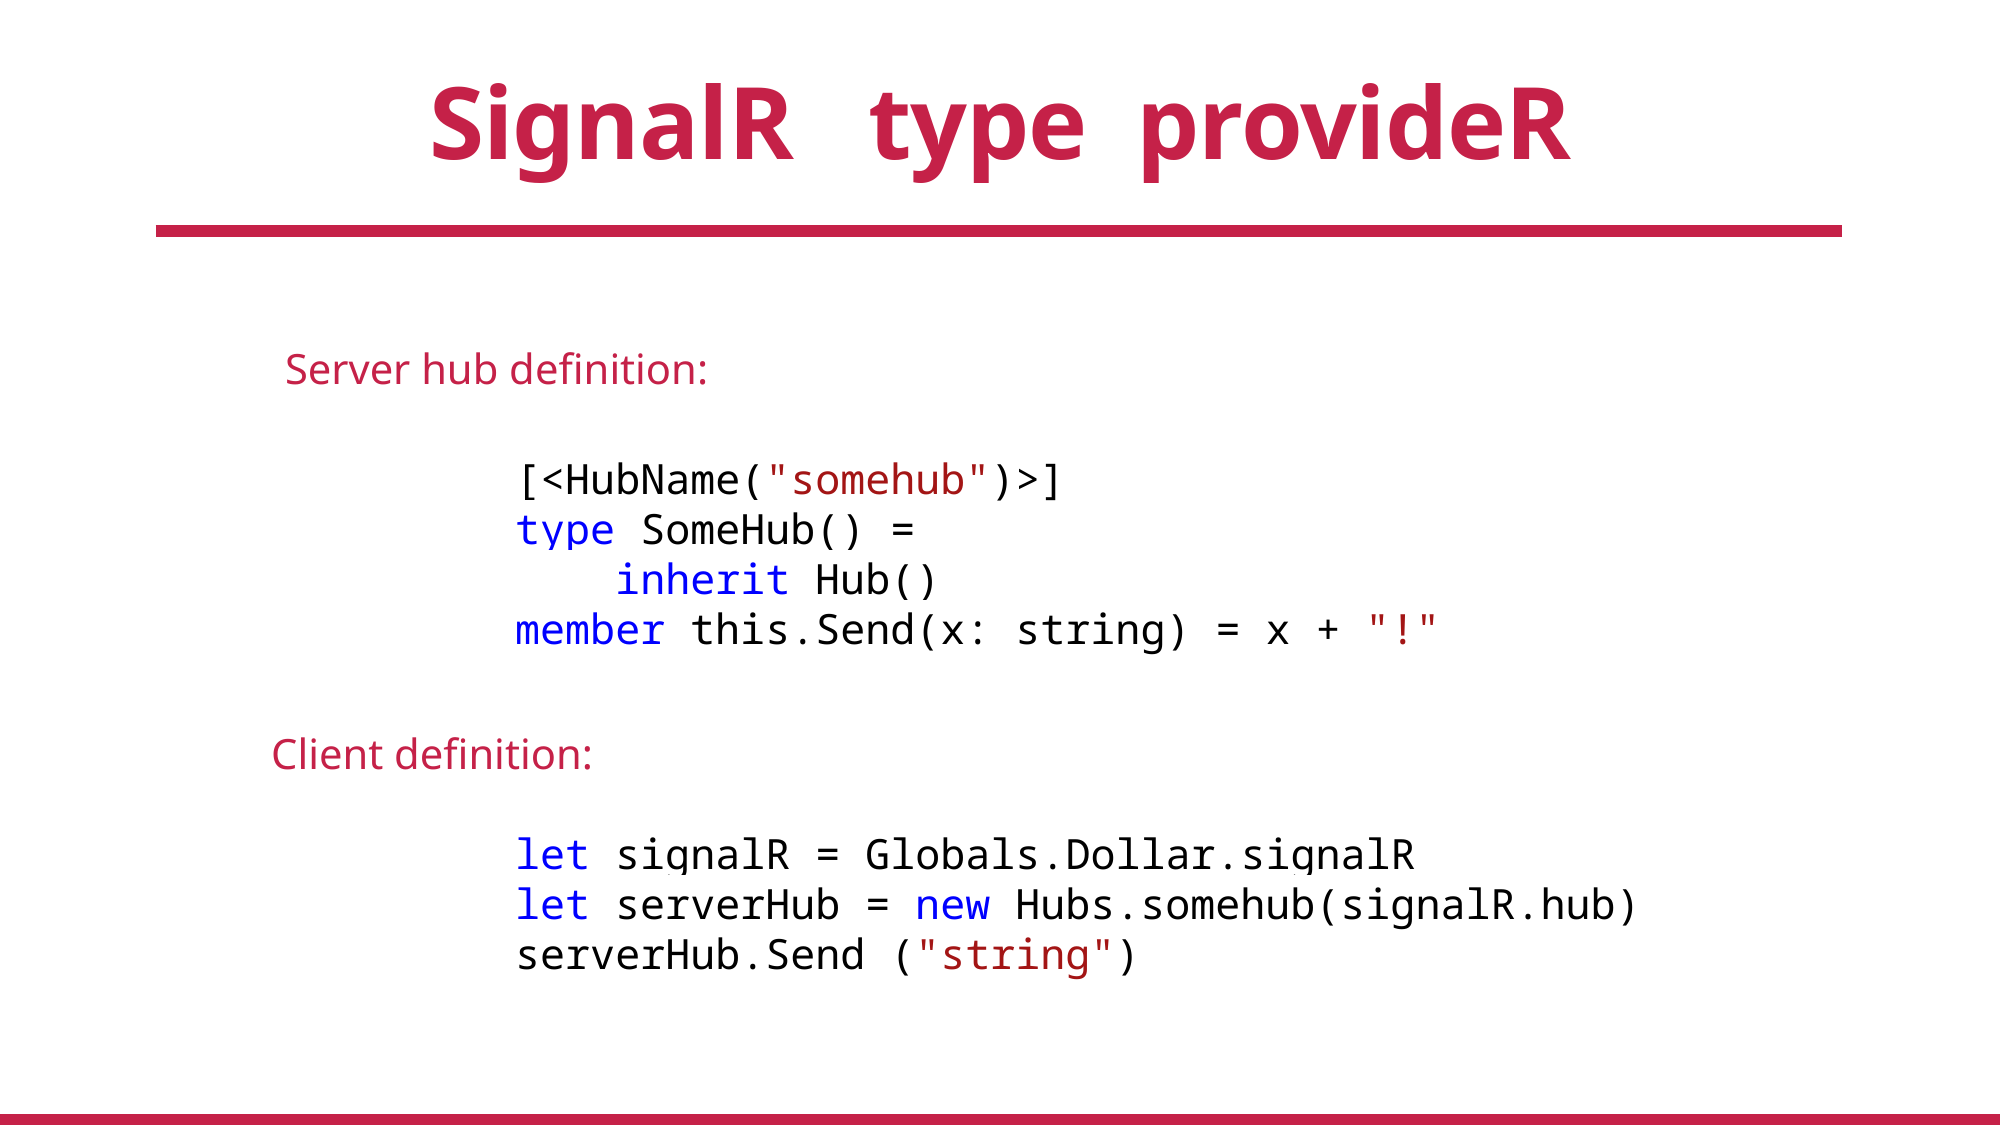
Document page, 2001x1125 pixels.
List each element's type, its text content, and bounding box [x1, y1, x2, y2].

text_box Server hub definition: [270, 335, 724, 400]
text_box Client definition: [256, 720, 609, 786]
text_box let signalR = Globals.Dollar.signalR let serverHub = new Hubs.somehub(signalR.hub) serverHub.Send ("string") [500, 820, 1927, 985]
title SignalR type provideR [0, 37, 2000, 188]
text_box [<HubName("somehub")>] type SomeHub() = inherit Hub() member this.Send(x: string) = x + "!" [500, 445, 1501, 661]
